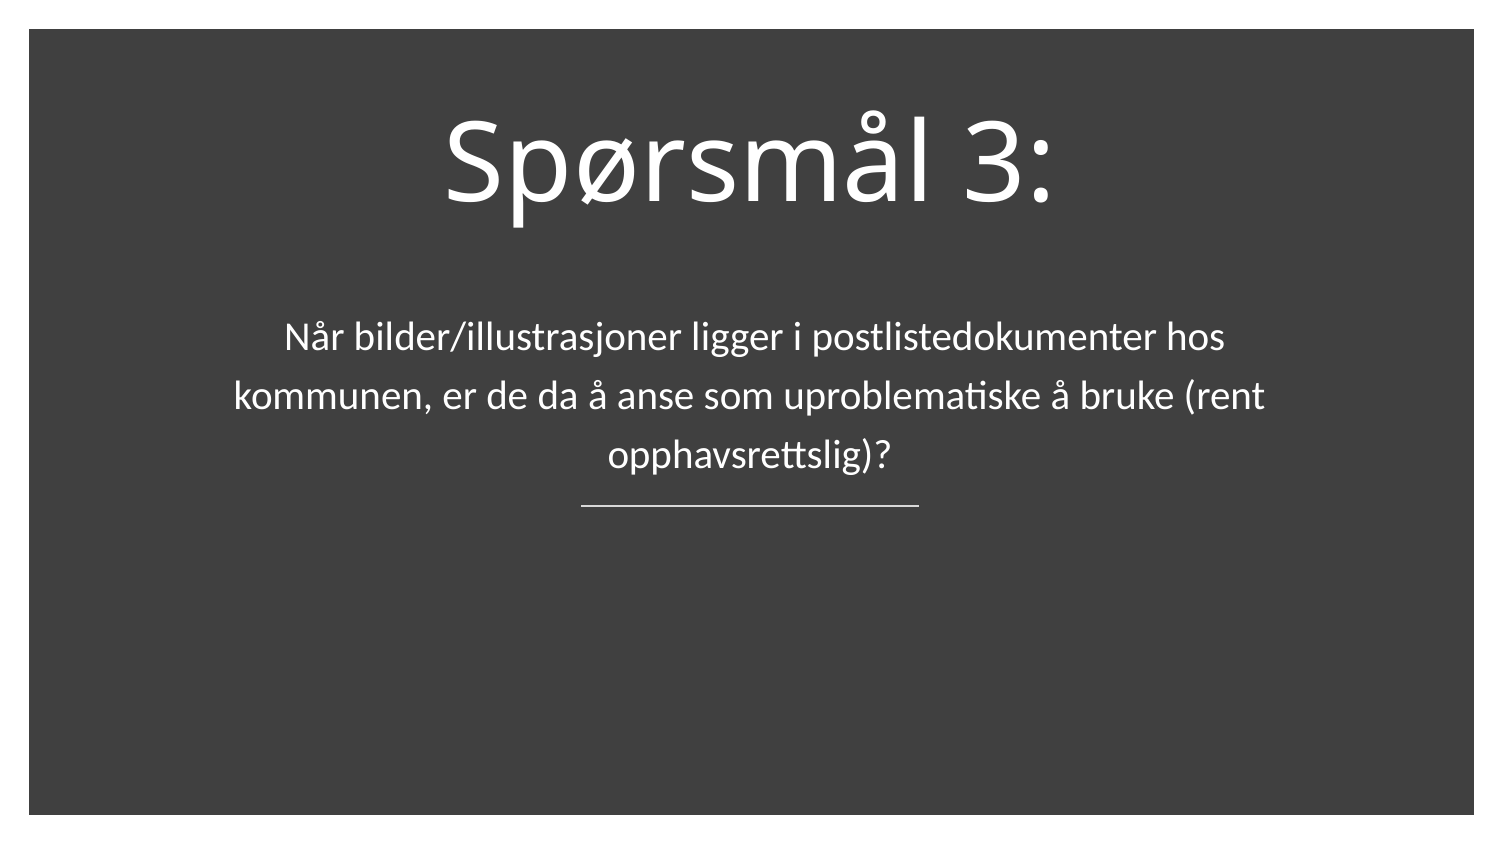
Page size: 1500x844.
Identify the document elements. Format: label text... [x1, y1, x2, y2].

text_box [0, 0, 1500, 844]
text_box Spørsmål 3: Når bilder/illustrasjoner ligger i postlistedokumenter hos kommunen, er de da å anse som uproblematiske å bruke (rent opphavsrettslig)? [187, 97, 1313, 488]
text_box [39, 39, 1464, 805]
